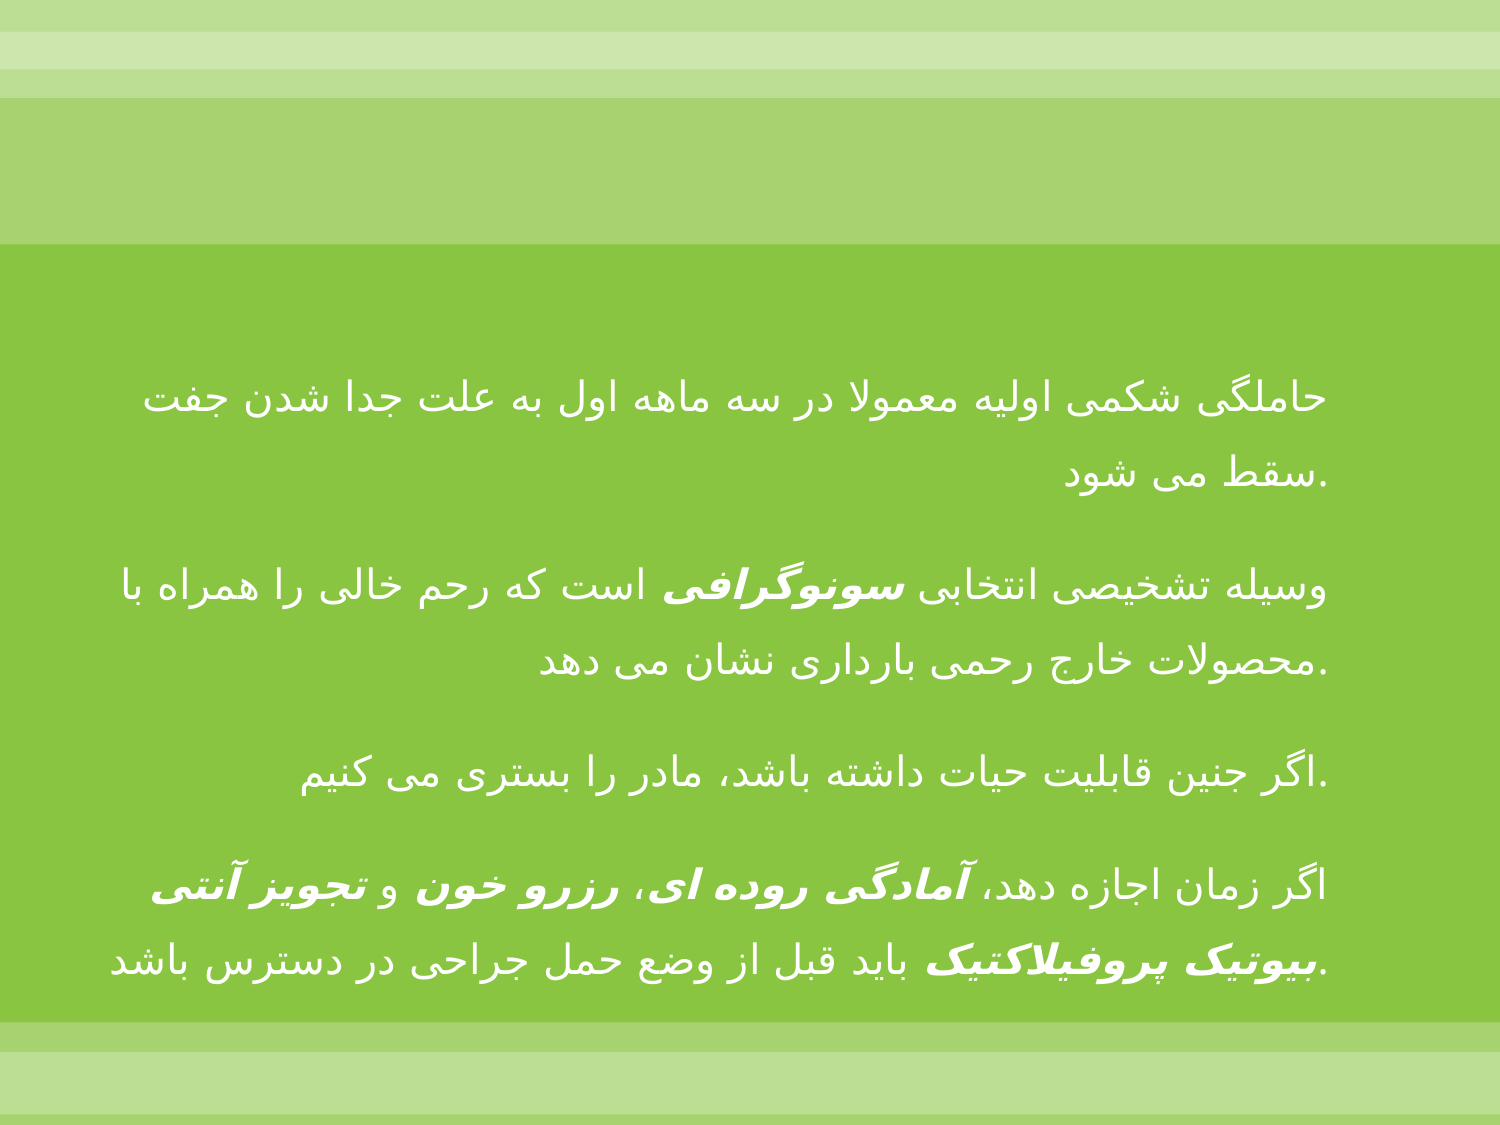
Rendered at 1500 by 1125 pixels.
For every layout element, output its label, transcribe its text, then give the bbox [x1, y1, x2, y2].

picture [0, 0, 1500, 1125]
list حاملگی شکمی اولیه معمولا در سه ماهه اول به علت جدا شدن جفت سقط می شود. وسیله تشخیصی انتخابی سونوگرافی است که رحم خالی را همراه با محصولات خارج رحمی بارداری نشان می دهد. اگر جنین قابلیت حیات داشته باشد، مادر را بستری می کنیم. اگر زمان اجازه دهد، آمادگی روده ای، رزرو خون و تجویز آنتی بیوتیک پروفیلاکتیک باید قبل از وضع حمل جراحی در دسترس باشد. [37, 337, 1344, 1125]
